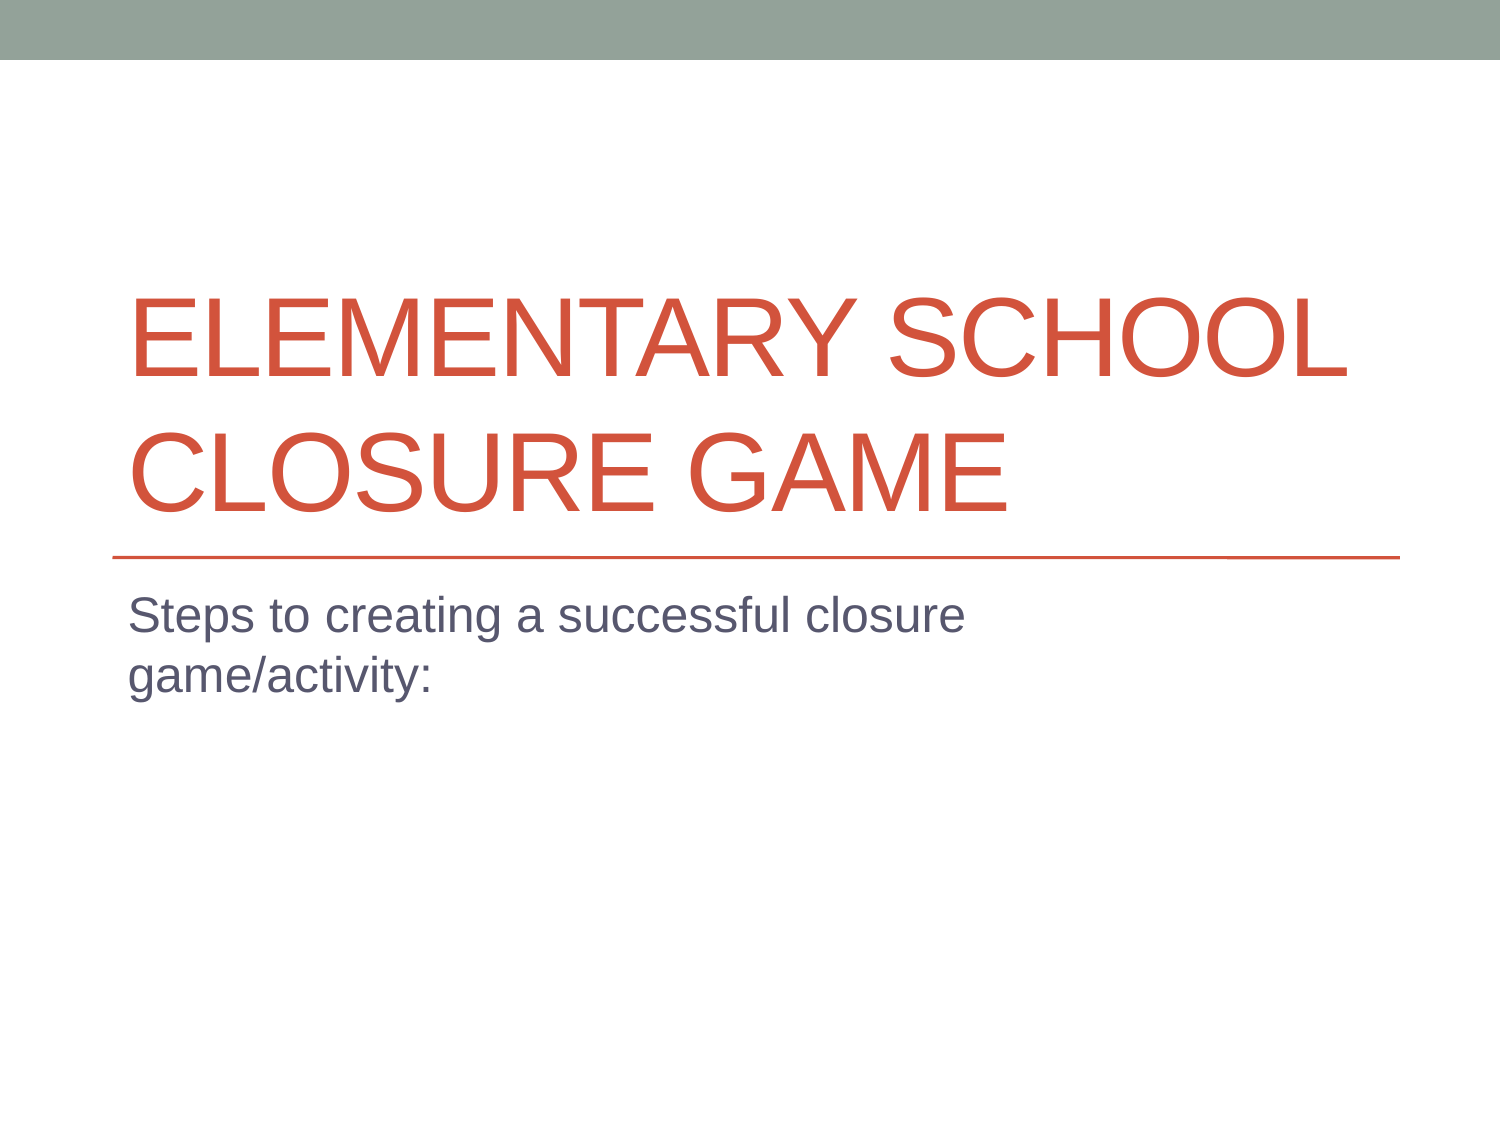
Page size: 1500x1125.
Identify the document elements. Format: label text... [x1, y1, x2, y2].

subtitle Steps to creating a successful closure game/activity: [112, 575, 1163, 863]
title Elementary School Closure GAme [112, 224, 1400, 542]
